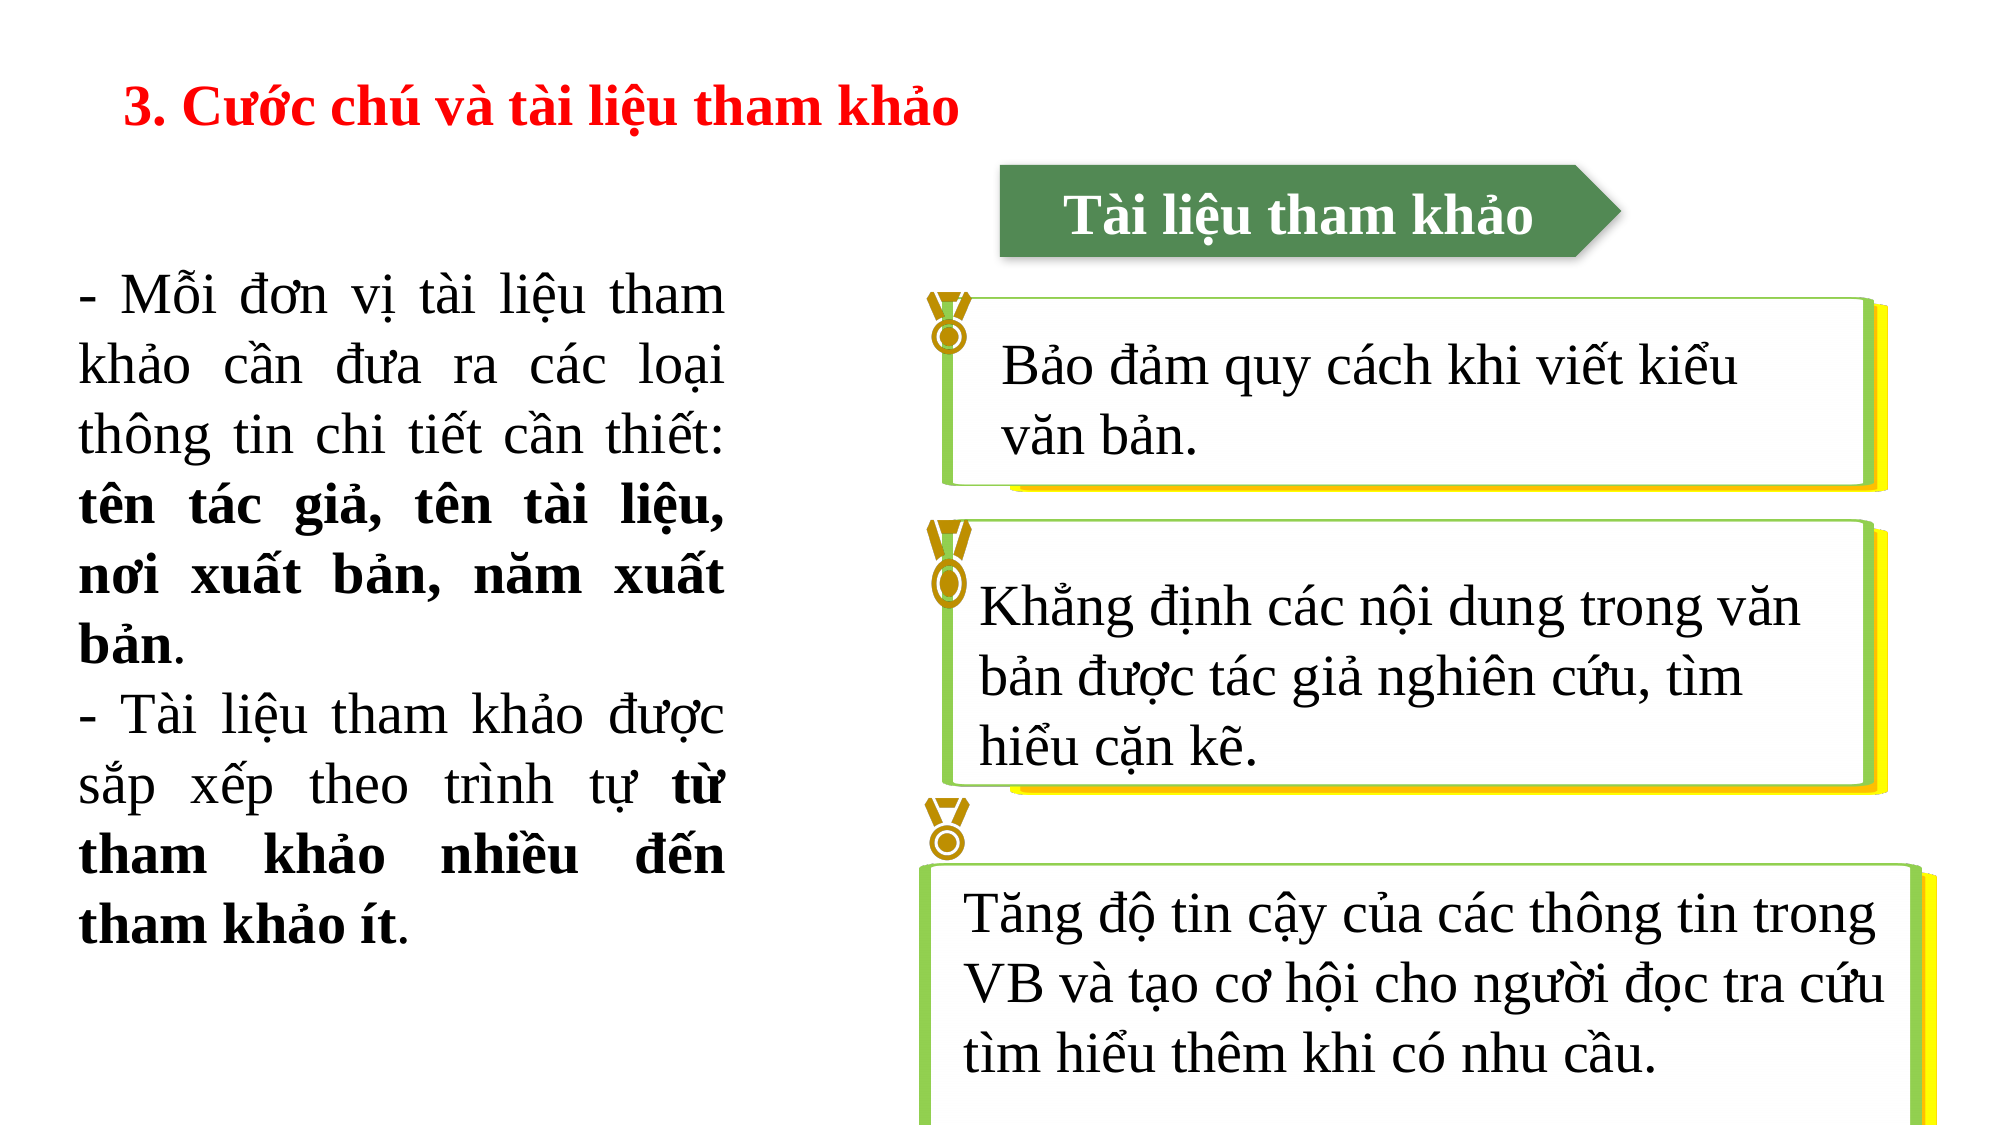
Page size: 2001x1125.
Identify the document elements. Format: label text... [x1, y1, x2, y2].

text_box - Mỗi đơn vị tài liệu tham khảo cần đưa ra các loại thông tin chi tiết cần thiết: tên tác giả, tên tài liệu, nơi xuất bản, năm xuất bản. - Tài liệu tham khảo được sắp xếp theo trình tự từ tham khảo nhiều đến tham khảo ít. [63, 247, 741, 963]
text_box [909, 791, 1936, 1125]
text_box Tài liệu tham khảo [999, 164, 1622, 257]
text_box 3. Cước chú và tài liệu tham khảo [108, 59, 1888, 144]
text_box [911, 510, 1888, 791]
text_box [911, 285, 1888, 492]
